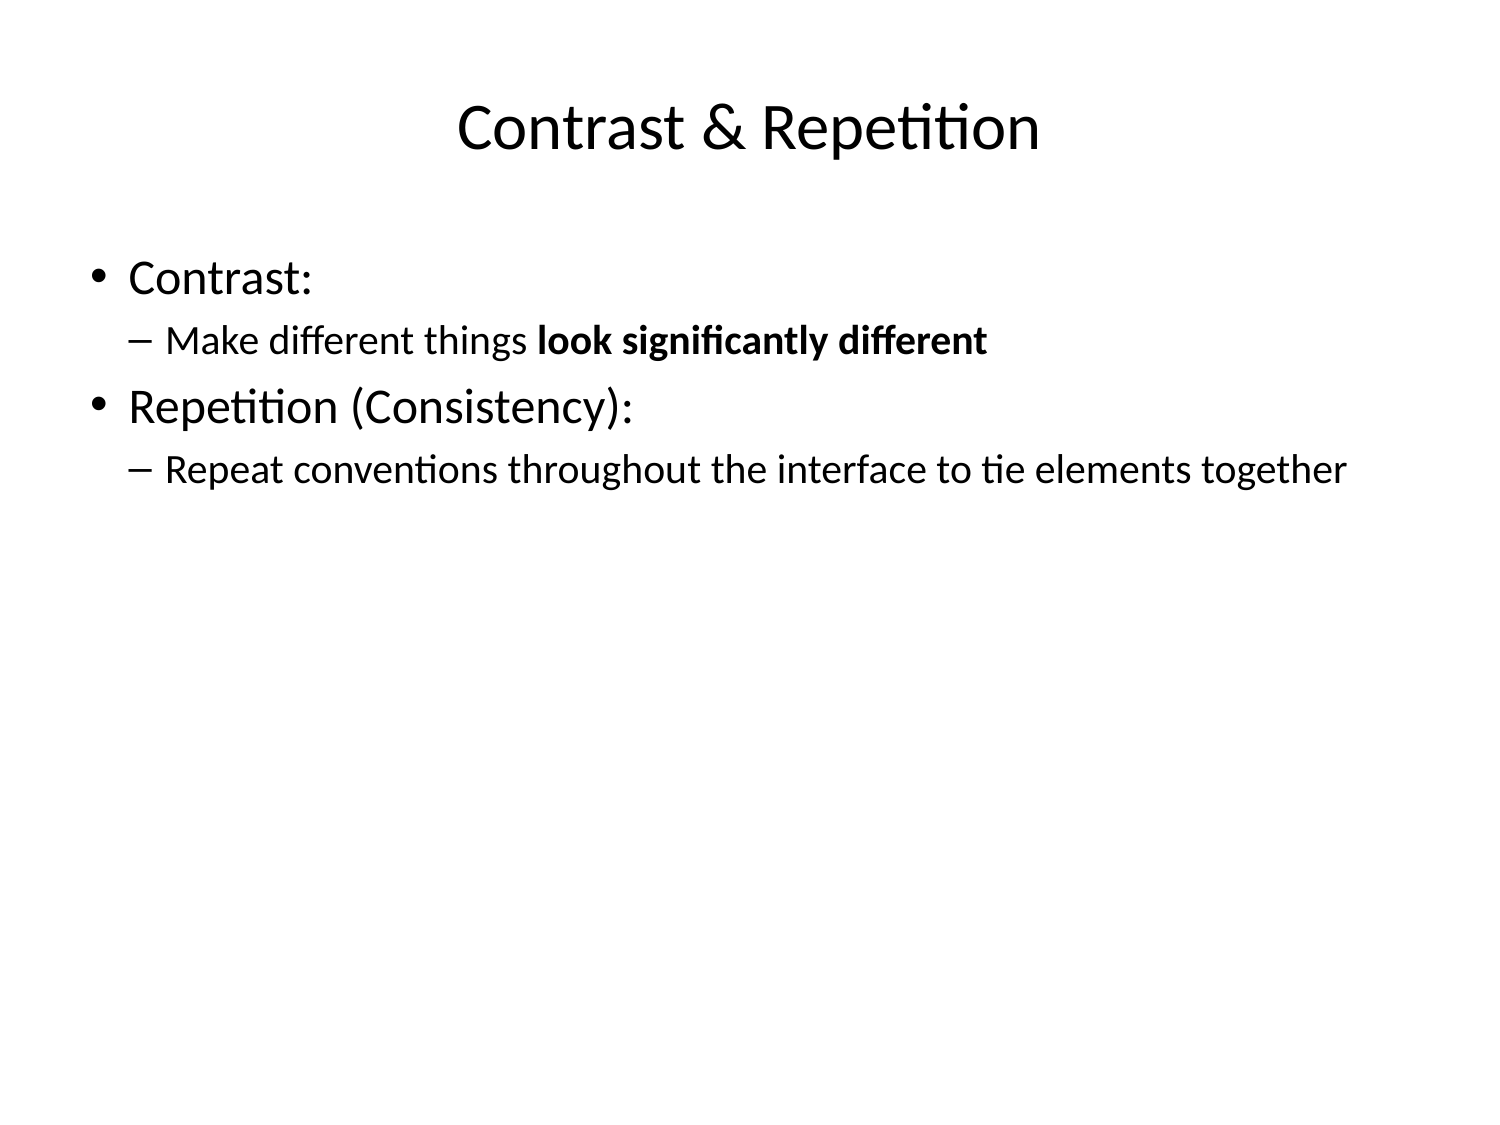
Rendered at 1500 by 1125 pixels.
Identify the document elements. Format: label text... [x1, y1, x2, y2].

list Contrast: Make different things look significantly different Repetition (Consistency): Repeat conventions throughout the interface to tie elements together [75, 237, 1425, 1063]
title Contrast & Repetition [75, 45, 1425, 200]
